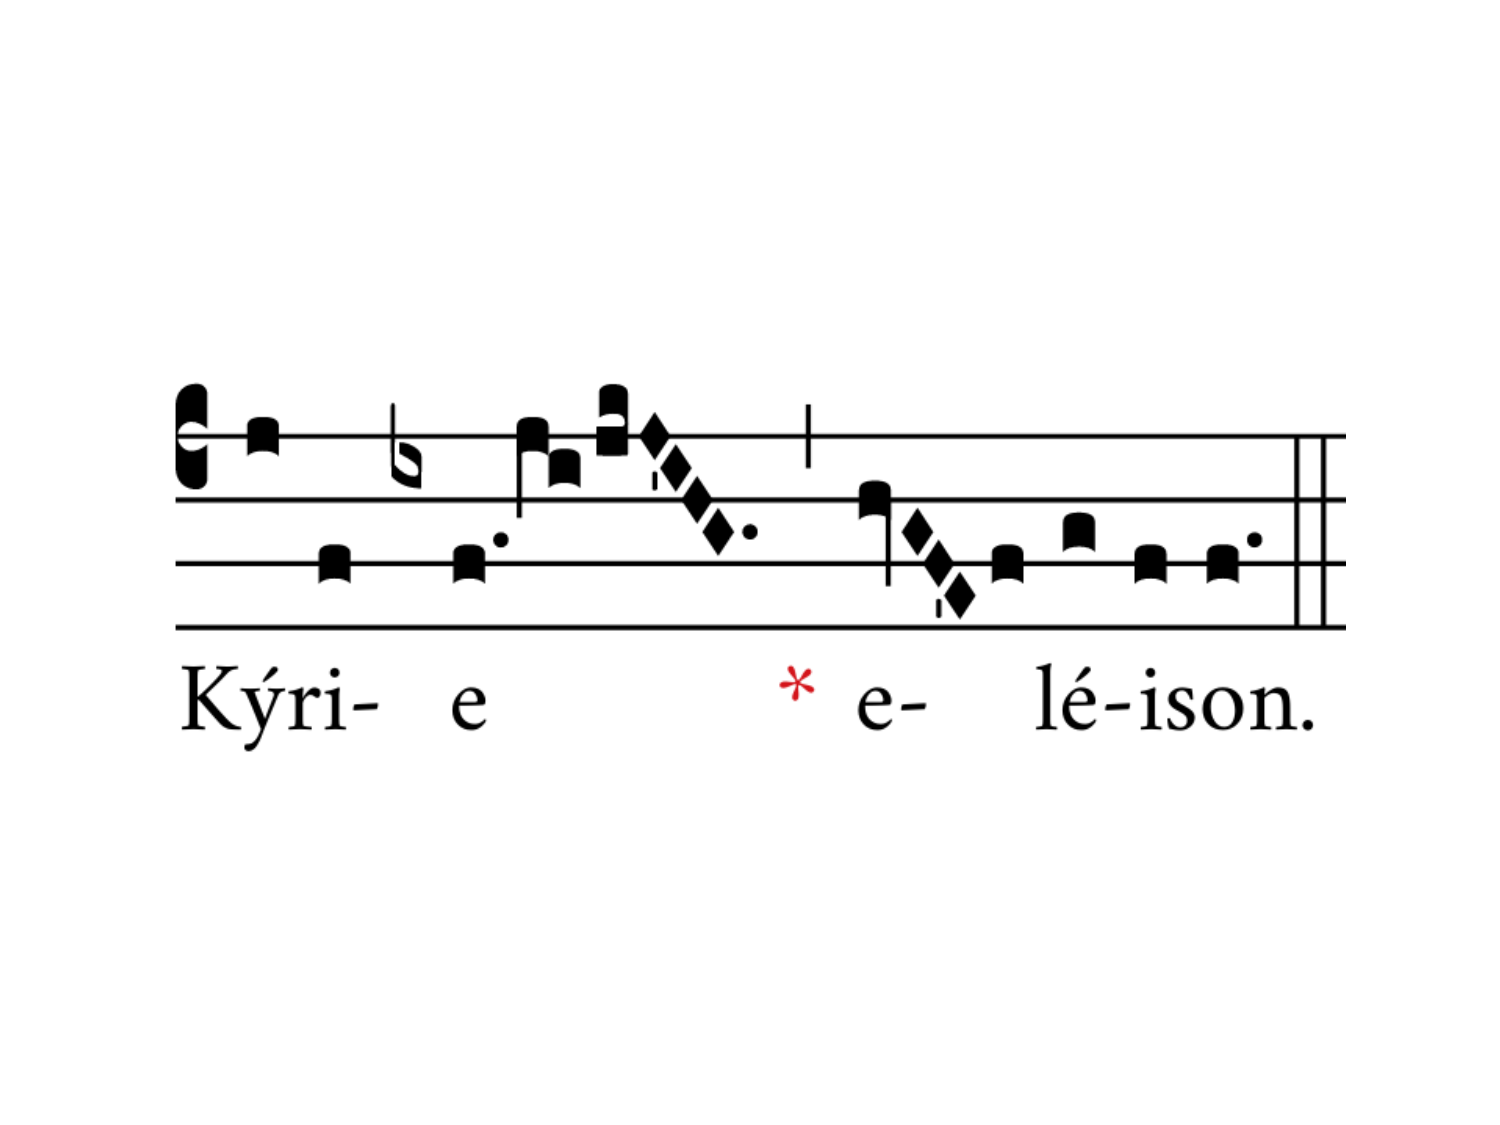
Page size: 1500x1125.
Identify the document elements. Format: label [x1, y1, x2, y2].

picture [154, 364, 1346, 761]
